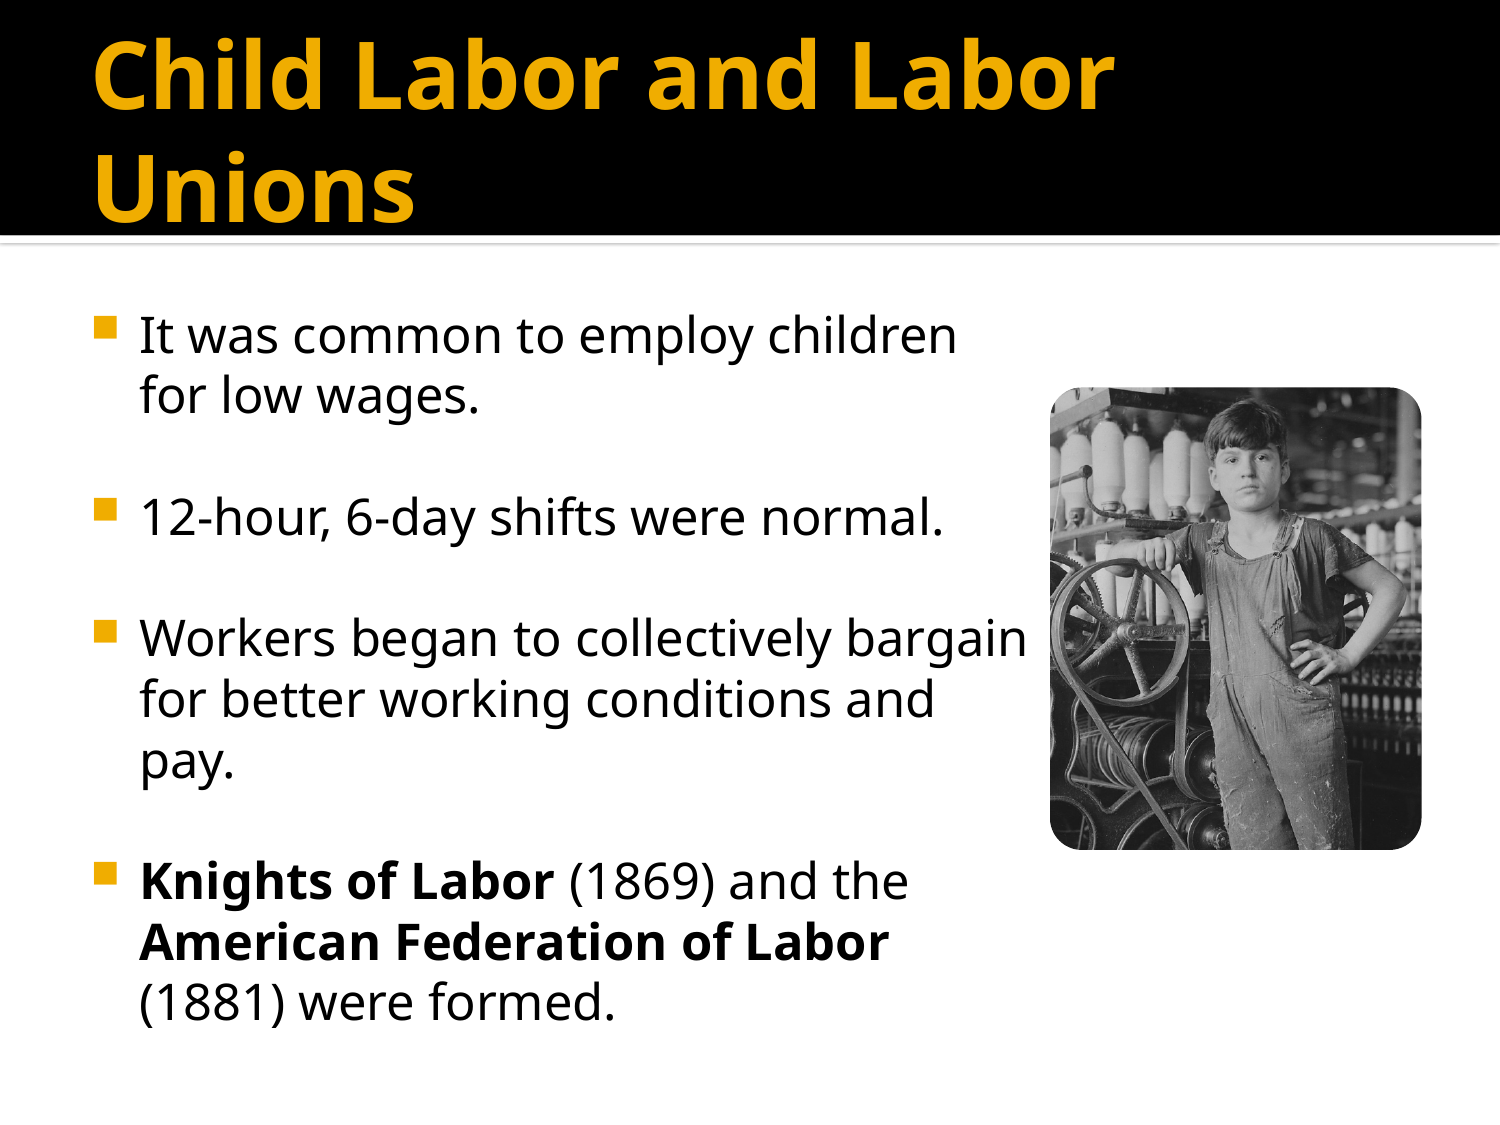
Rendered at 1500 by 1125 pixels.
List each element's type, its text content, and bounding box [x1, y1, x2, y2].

picture [1049, 387, 1422, 850]
title Child Labor and Labor Unions [75, 25, 1425, 231]
list It was common to employ children for low wages. 12-hour, 6-day shifts were normal. Workers began to collectively bargain for better working conditions and pay. Knights of Labor (1869) and the American Federation of Labor (1881) were formed. [62, 287, 1050, 1047]
